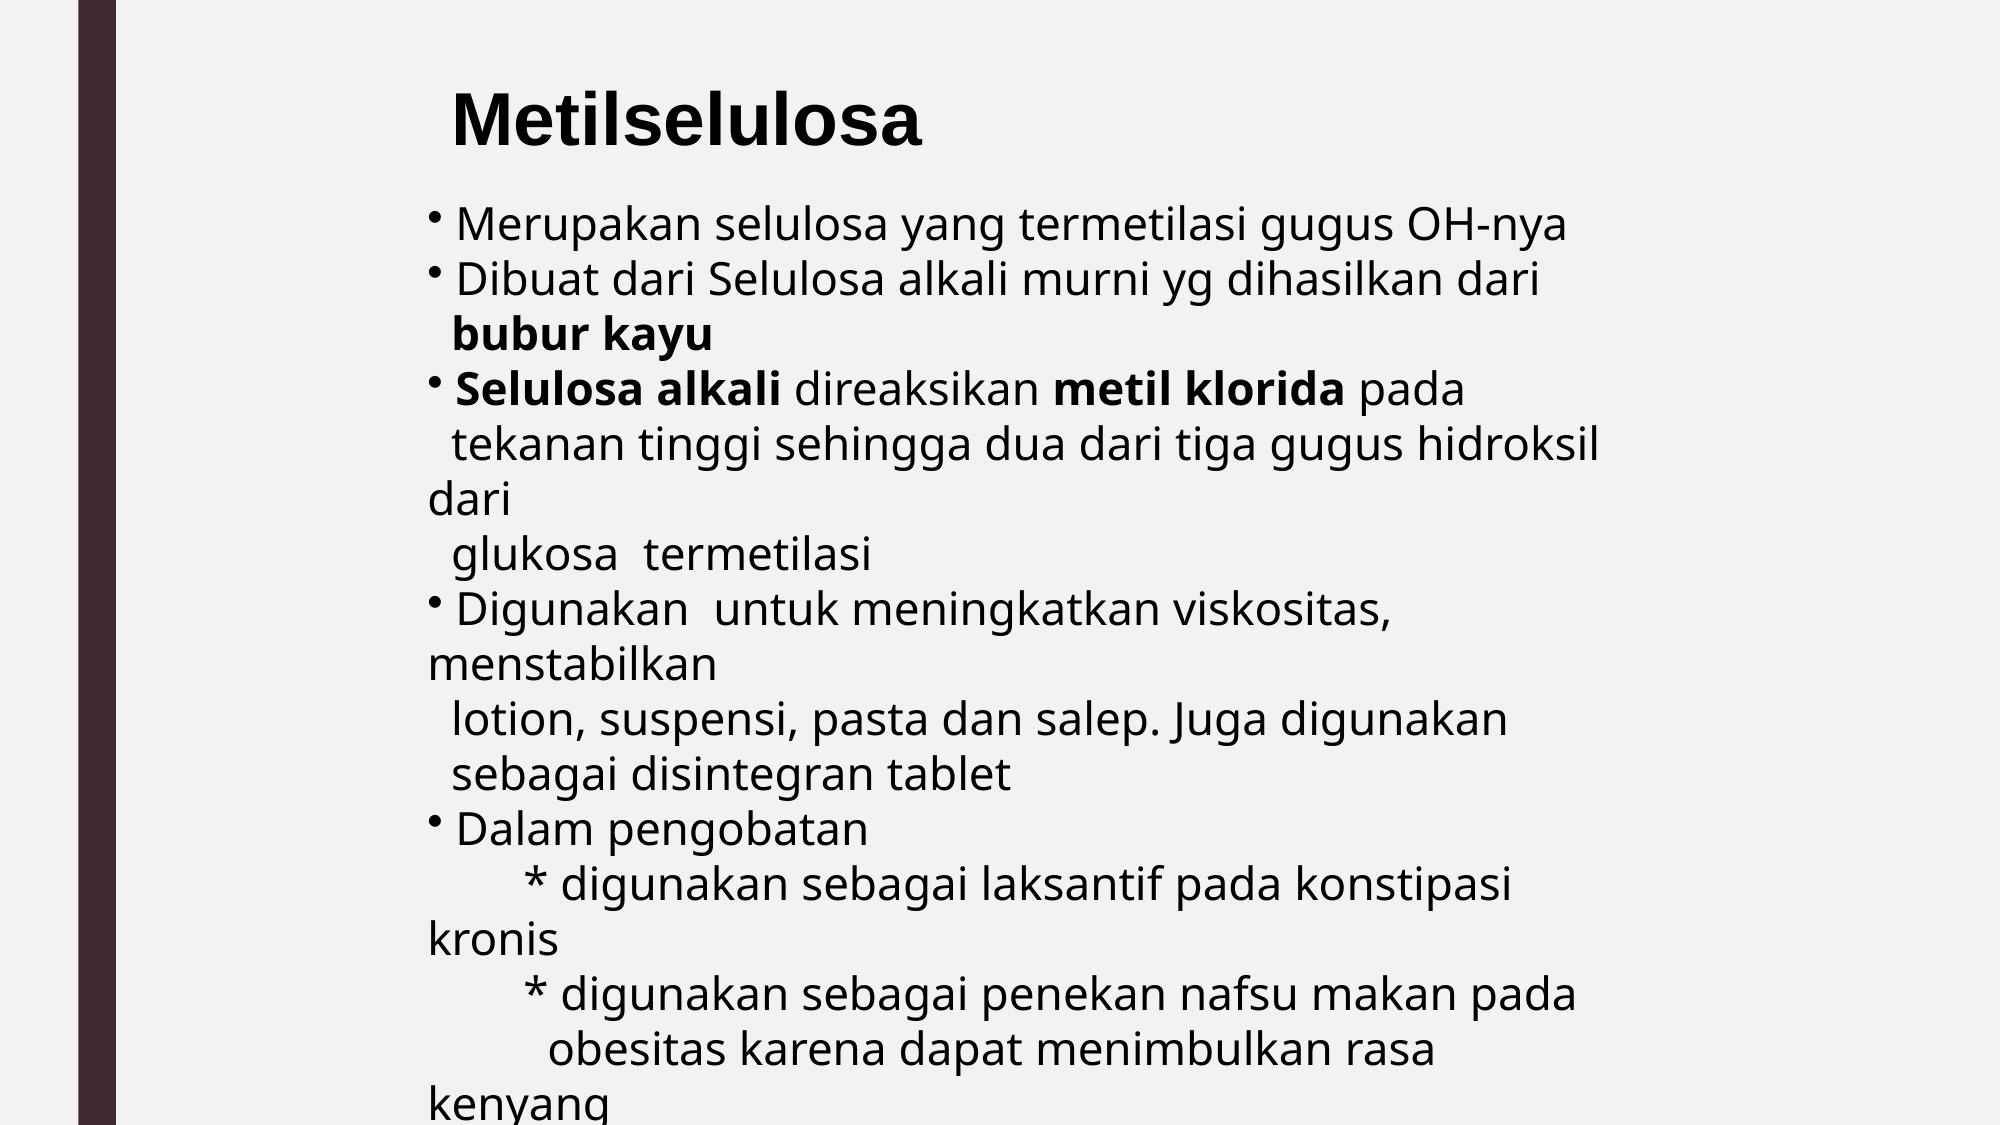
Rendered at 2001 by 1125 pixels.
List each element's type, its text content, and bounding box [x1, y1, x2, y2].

text_box Merupakan selulosa yang termetilasi gugus OH-nya Dibuat dari Selulosa alkali murni yg dihasilkan dari bubur kayu Selulosa alkali direaksikan metil klorida pada tekanan tinggi sehingga dua dari tiga gugus hidroksil dari glukosa termetilasi Digunakan untuk meningkatkan viskositas, menstabilkan lotion, suspensi, pasta dan salep. Juga digunakan sebagai disintegran tablet Dalam pengobatan * digunakan sebagai laksantif pada konstipasi kronis * digunakan sebagai penekan nafsu makan pada obesitas karena dapat menimbulkan rasa kenyang [412, 187, 1638, 1125]
text_box Metilselulosa [436, 63, 938, 169]
